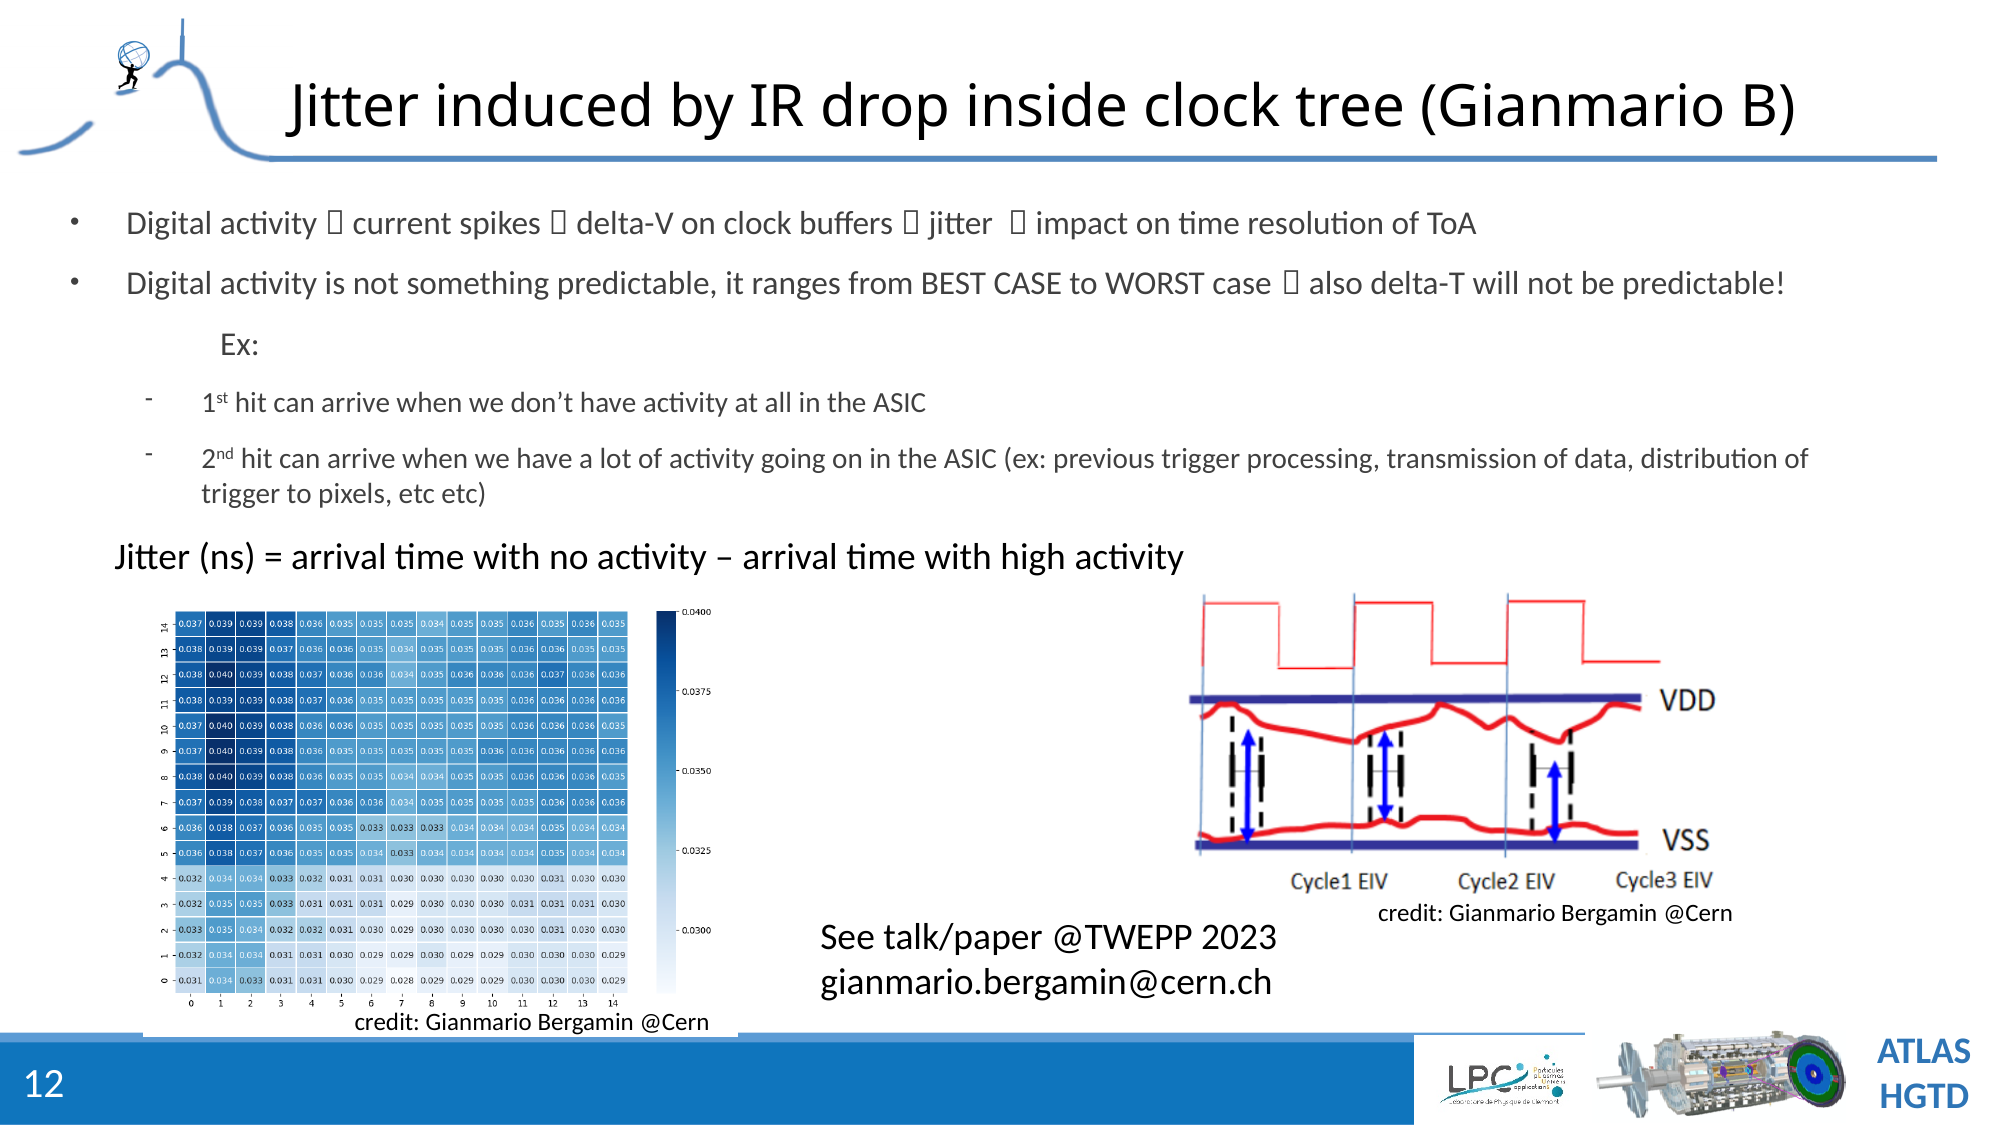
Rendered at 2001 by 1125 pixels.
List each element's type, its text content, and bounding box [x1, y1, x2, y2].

picture [1181, 579, 1841, 908]
text_box See talk/paper @TWEPP 2023 gianmario.bergamin@cern.ch [805, 904, 1342, 1010]
text_box Jitter induced by IR drop inside clock tree (Gianmario B) [274, 52, 2000, 163]
text_box credit: Gianmario Bergamin @Cern [1363, 908, 1749, 934]
text_box Jitter (ns) = arrival time with no activity – arrival time with high activity [99, 524, 1342, 585]
picture [0, 5, 1938, 173]
picture [1414, 1026, 1863, 1125]
slide_number 12 [7, 1050, 458, 1111]
picture [143, 582, 738, 1037]
text_box credit: Gianmario Bergamin @Cern [339, 1037, 726, 1043]
text_box Digital activity  current spikes  delta-V on clock buffers  jitter  impact on time resolution of ToA Digital activity is not something predictable, it ranges from BEST CASE to WORST case  also delta-T will not be predictable! Ex: 1st hit can arrive when we don’t have activity at all in the ASIC 2nd hit can arrive when we have a lot of activity going on in the ASIC (ex: previous trigger processing, transmission of data, distribution of trigger to pixels, etc etc) [55, 193, 1841, 857]
